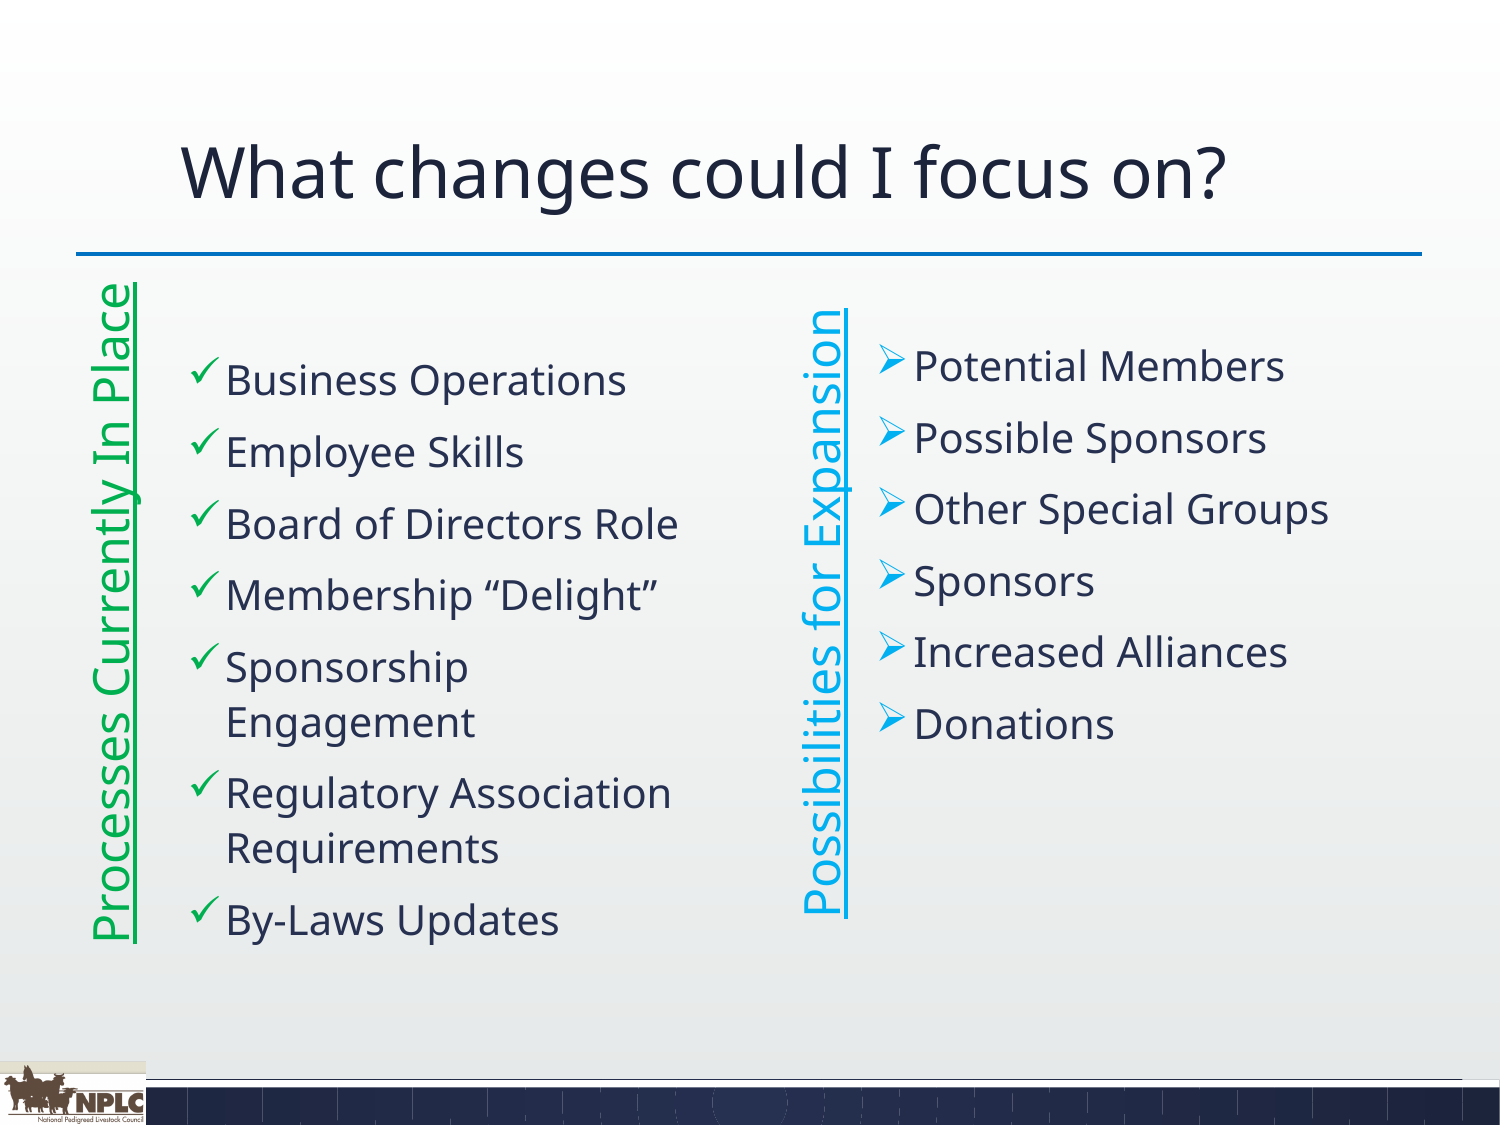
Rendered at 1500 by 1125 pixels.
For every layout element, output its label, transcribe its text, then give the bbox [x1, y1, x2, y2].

list Potential Members Possible Sponsors Other Special Groups Sponsors Increased Alliances Donations [853, 327, 1416, 1004]
text_box Processes Currently In Place [71, 267, 147, 960]
title What changes could I focus on? [165, 76, 1335, 222]
text_box Possibilities for Expansion [782, 293, 858, 934]
list Business Operations Employee Skills Board of Directors Role Membership “Delight” Sponsorship Engagement Regulatory Association Requirements By-Laws Updates [165, 341, 728, 1019]
picture [0, 1061, 146, 1125]
